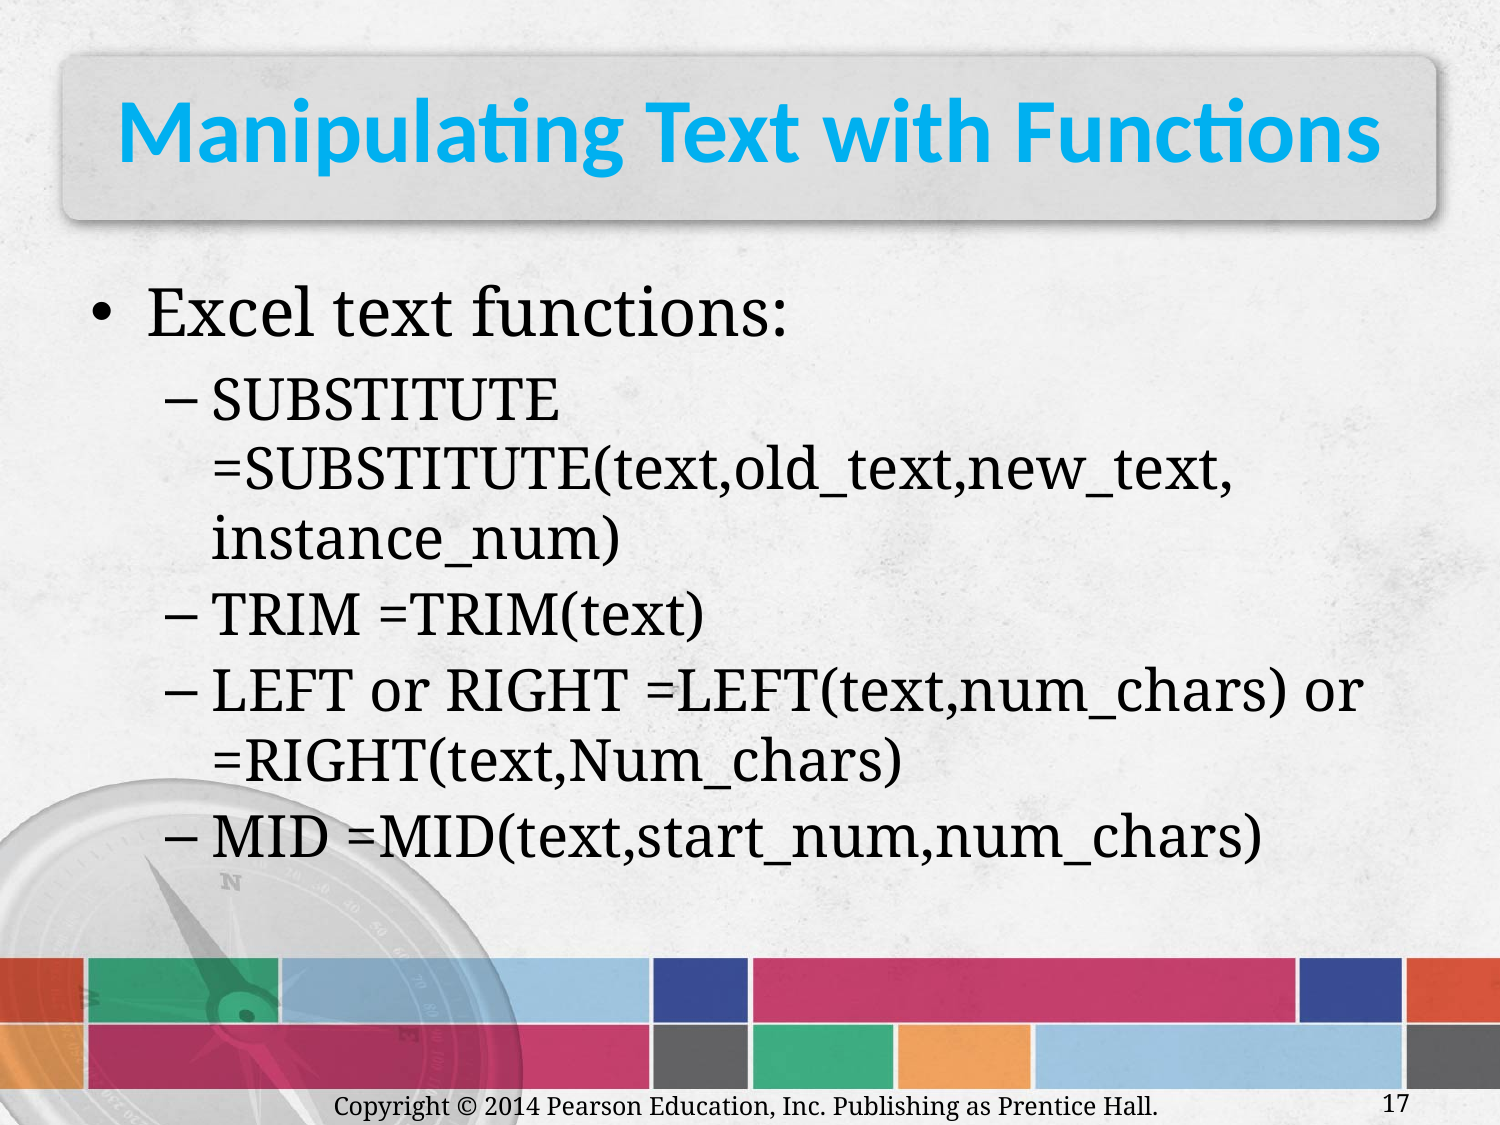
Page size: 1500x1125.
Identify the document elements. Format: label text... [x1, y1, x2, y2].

list Excel text functions: SUBSTITUTE =SUBSTITUTE(text,old_text,new_text, instance_num) TRIM =TRIM(text) LEFT or RIGHT =LEFT(text,num_chars) or =RIGHT(text,Num_chars) MID =MID(text,start_num,num_chars) [75, 262, 1500, 1005]
title Manipulating Text with Functions [62, 45, 1438, 233]
slide_number 17 [1312, 1087, 1425, 1123]
footer Copyright © 2014 Pearson Education, Inc. Publishing as Prentice Hall. [300, 1087, 1200, 1125]
picture [0, 0, 1500, 1125]
